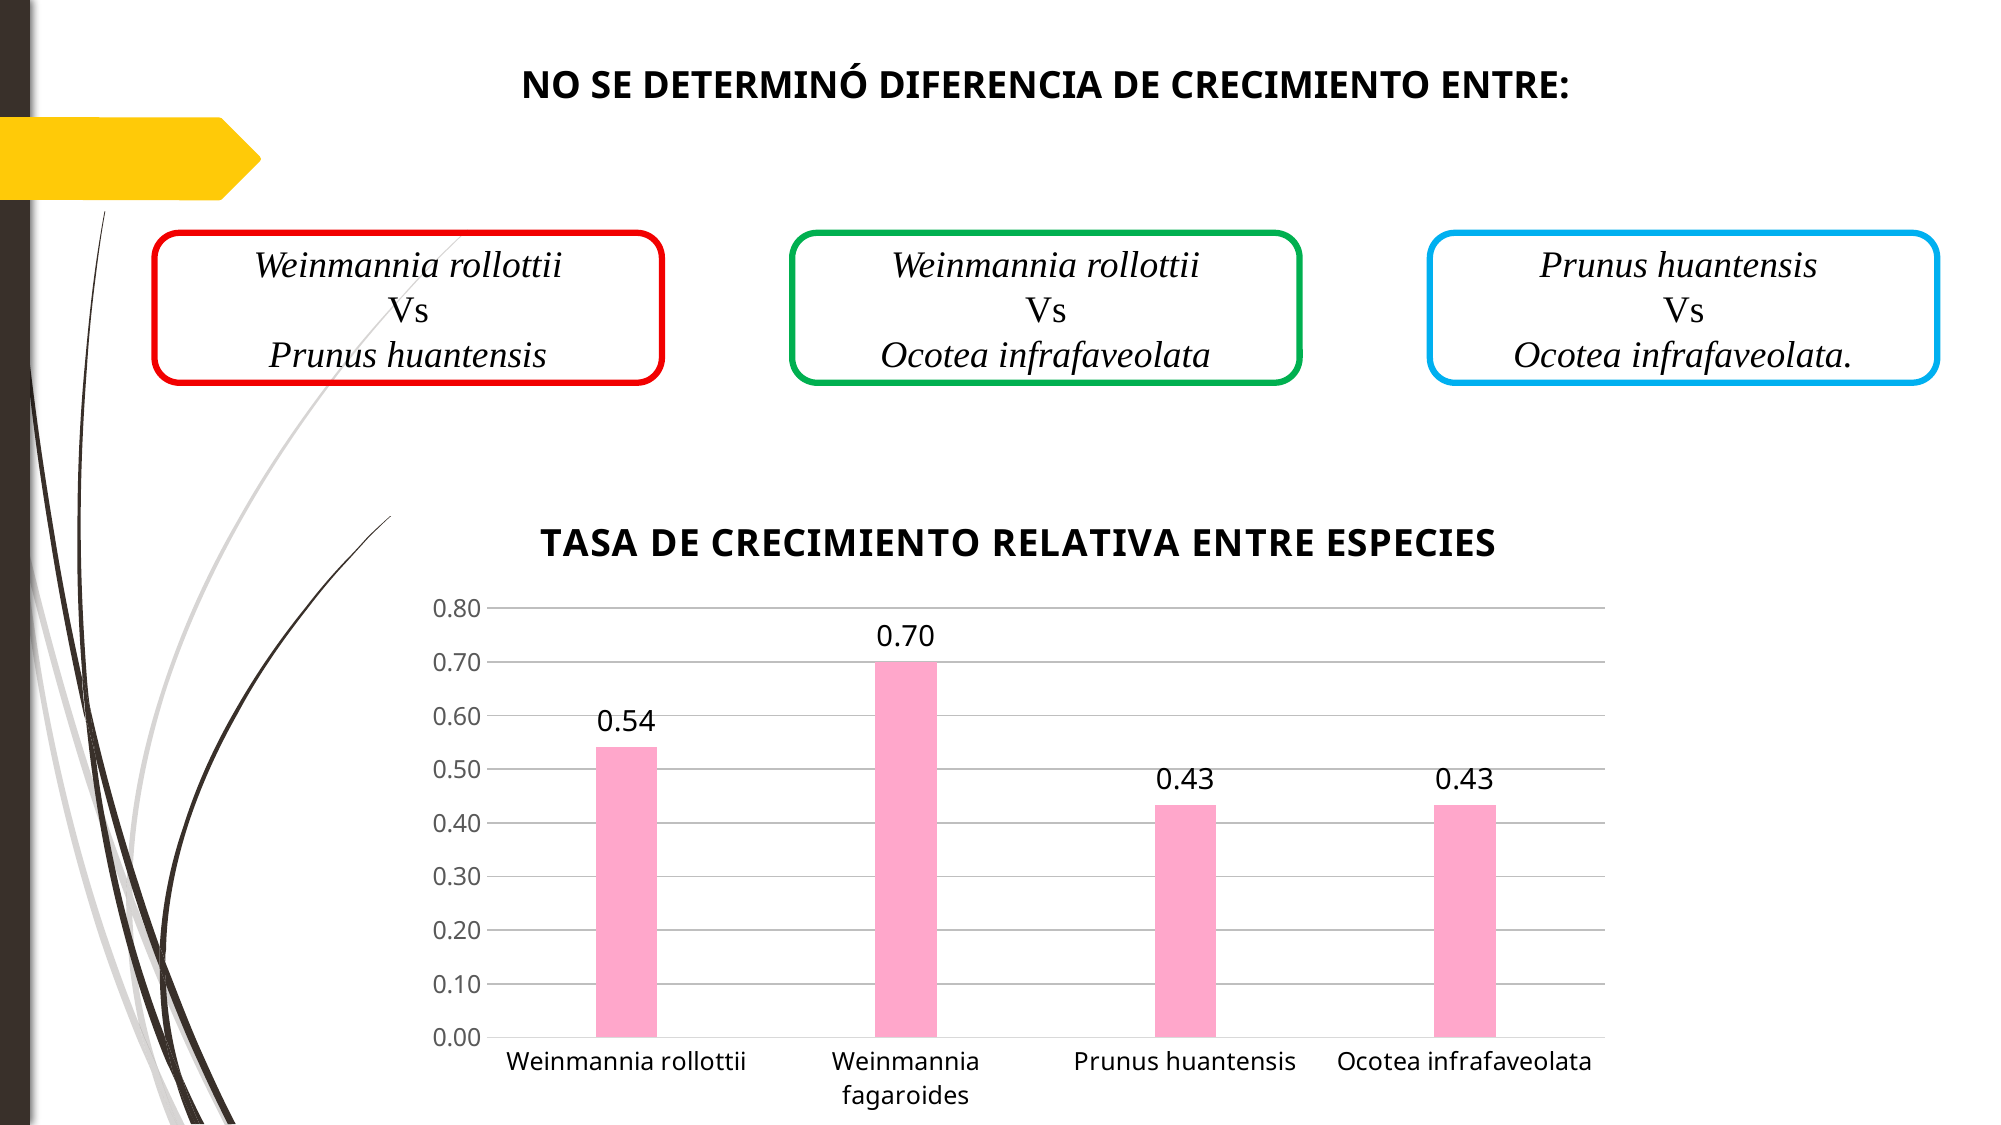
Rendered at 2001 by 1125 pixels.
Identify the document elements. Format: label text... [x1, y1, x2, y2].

chart [407, 482, 1630, 1125]
text_box NO SE DETERMINÓ DIFERENCIA DE CRECIMIENTO ENTRE: [470, 53, 1622, 114]
text_box Prunus huantensis Vs Ocotea infrafaveolata. [1427, 230, 1940, 385]
text_box Weinmannia rollottii Vs Ocotea infrafaveolata [790, 230, 1302, 385]
text_box Weinmannia rollottii Vs Prunus huantensis [152, 230, 665, 385]
